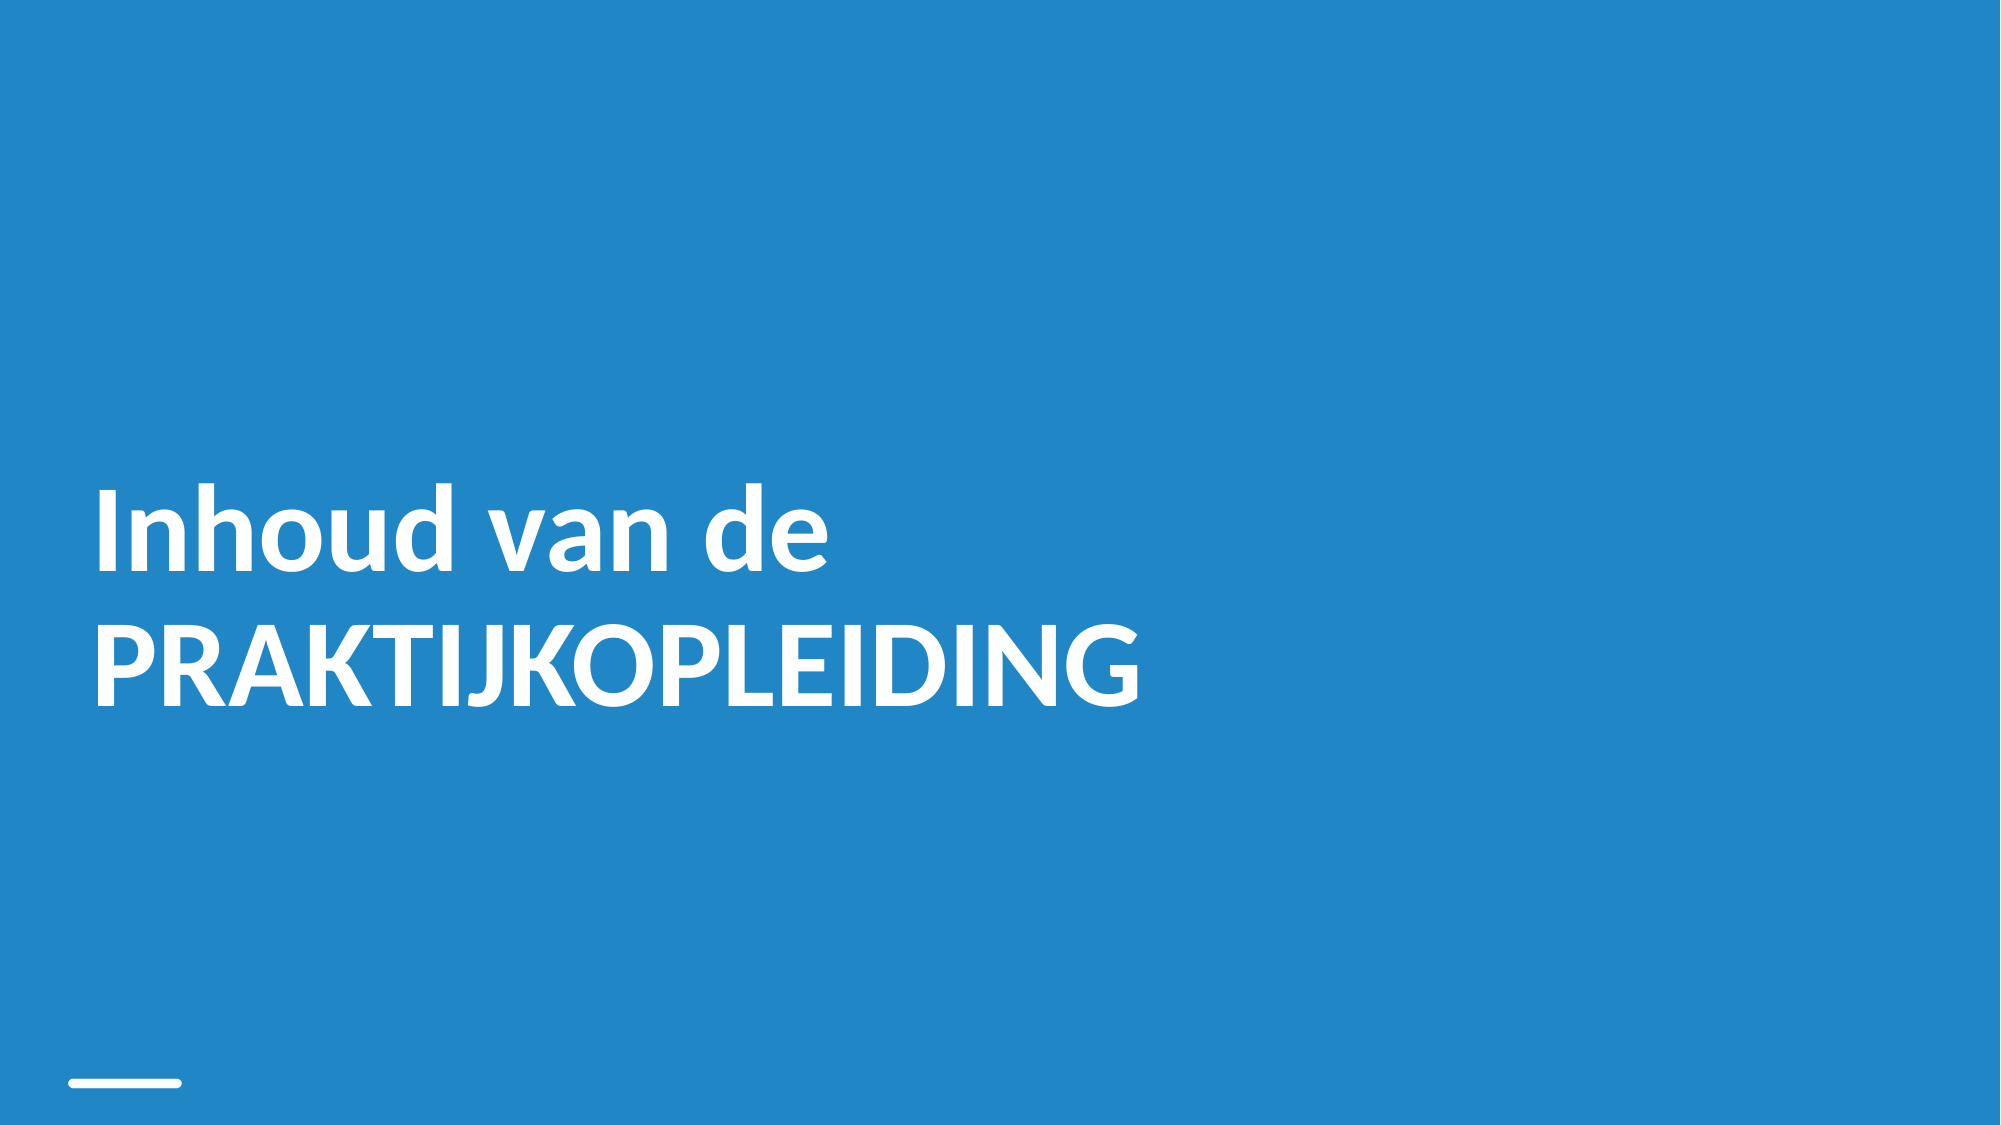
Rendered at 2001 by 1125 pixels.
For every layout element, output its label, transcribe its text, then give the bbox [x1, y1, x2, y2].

picture [65, 1074, 184, 1092]
title Inhoud van de PRAKTIJKOPLEIDING [76, 272, 1922, 741]
